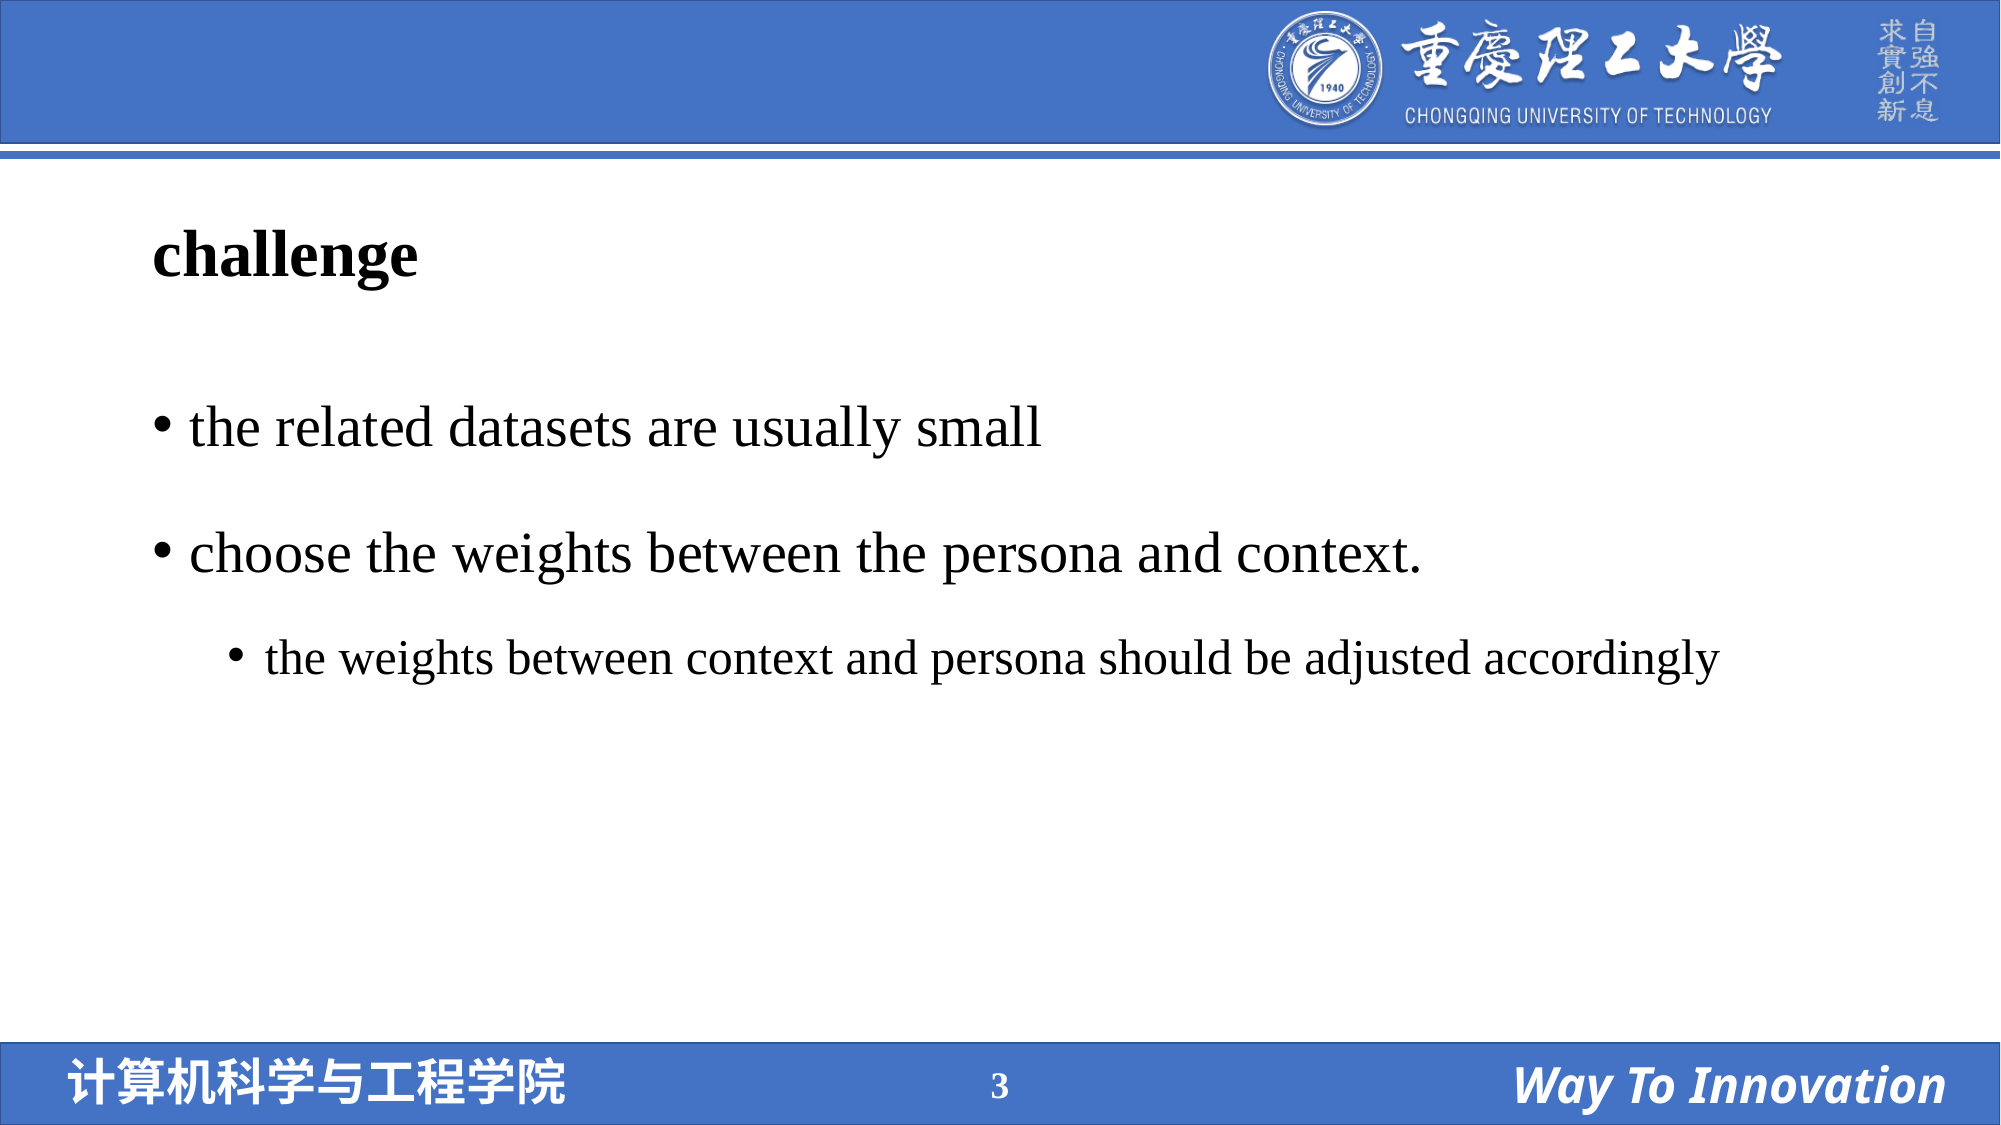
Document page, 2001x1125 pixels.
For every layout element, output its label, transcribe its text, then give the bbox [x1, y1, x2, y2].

picture [1877, 18, 1941, 124]
title challenge [137, 164, 1863, 346]
list the related datasets are usually small choose the weights between the persona and context. the weights between context and persona should be adjusted accordingly [137, 346, 1863, 950]
picture [1266, 11, 1784, 131]
